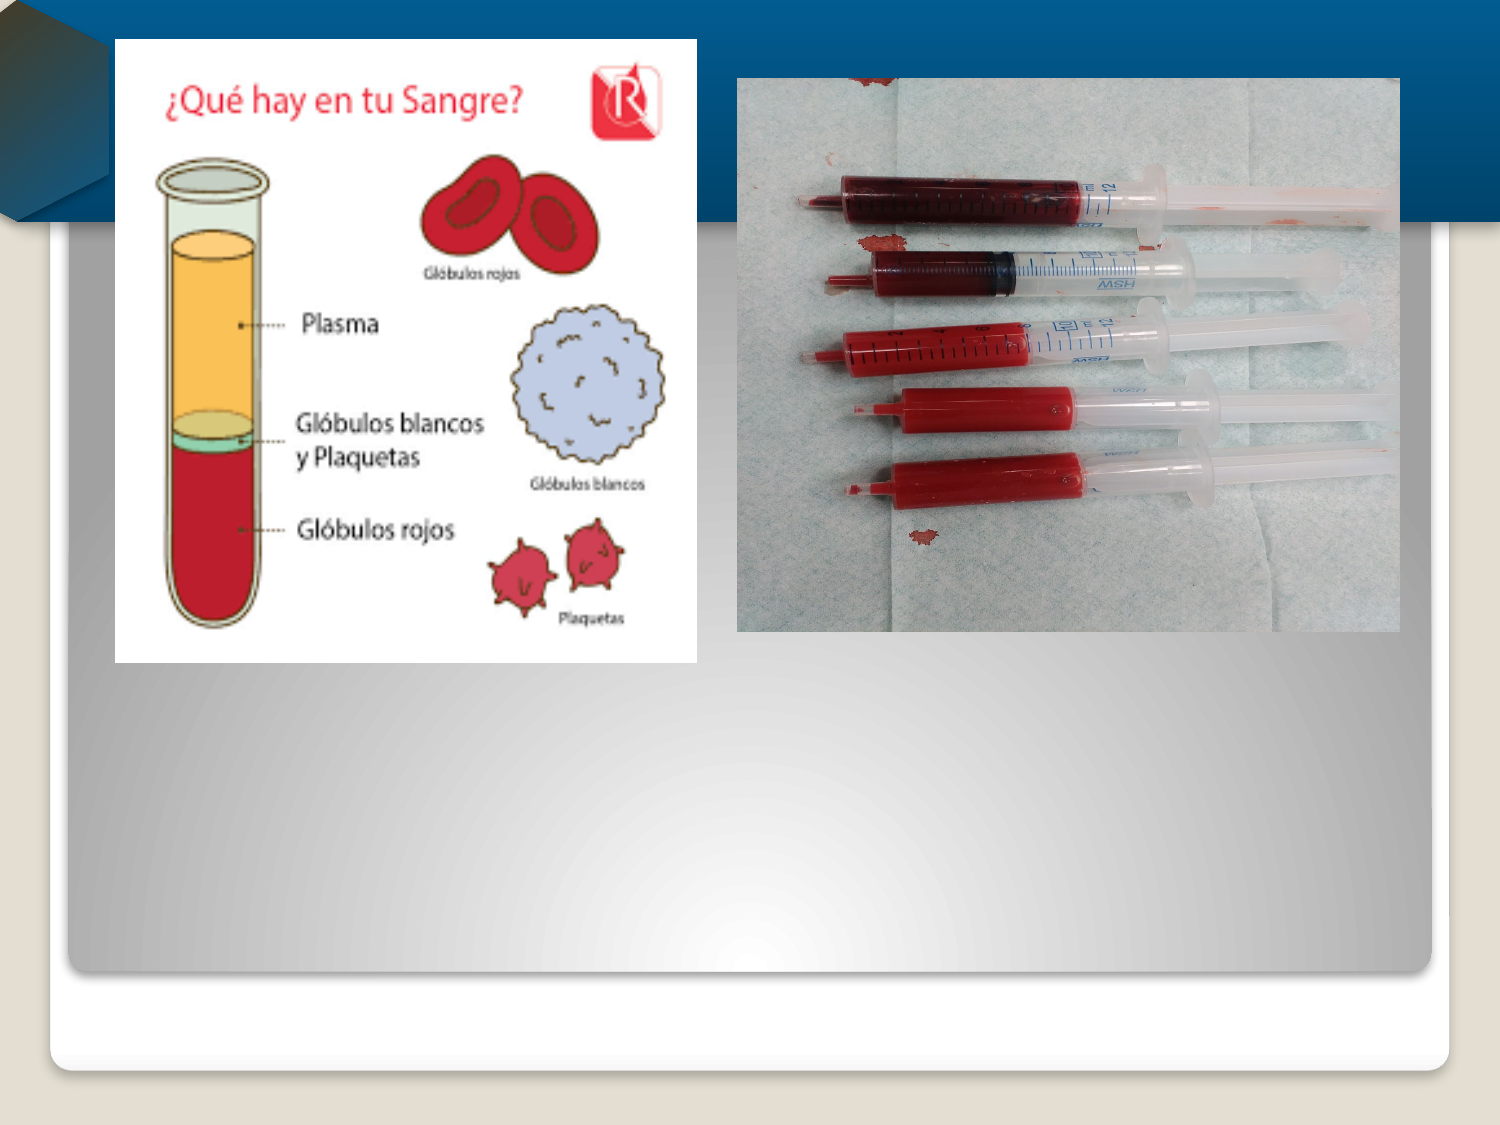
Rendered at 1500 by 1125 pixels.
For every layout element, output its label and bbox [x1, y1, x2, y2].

picture [737, 77, 1401, 632]
list [115, 39, 698, 663]
